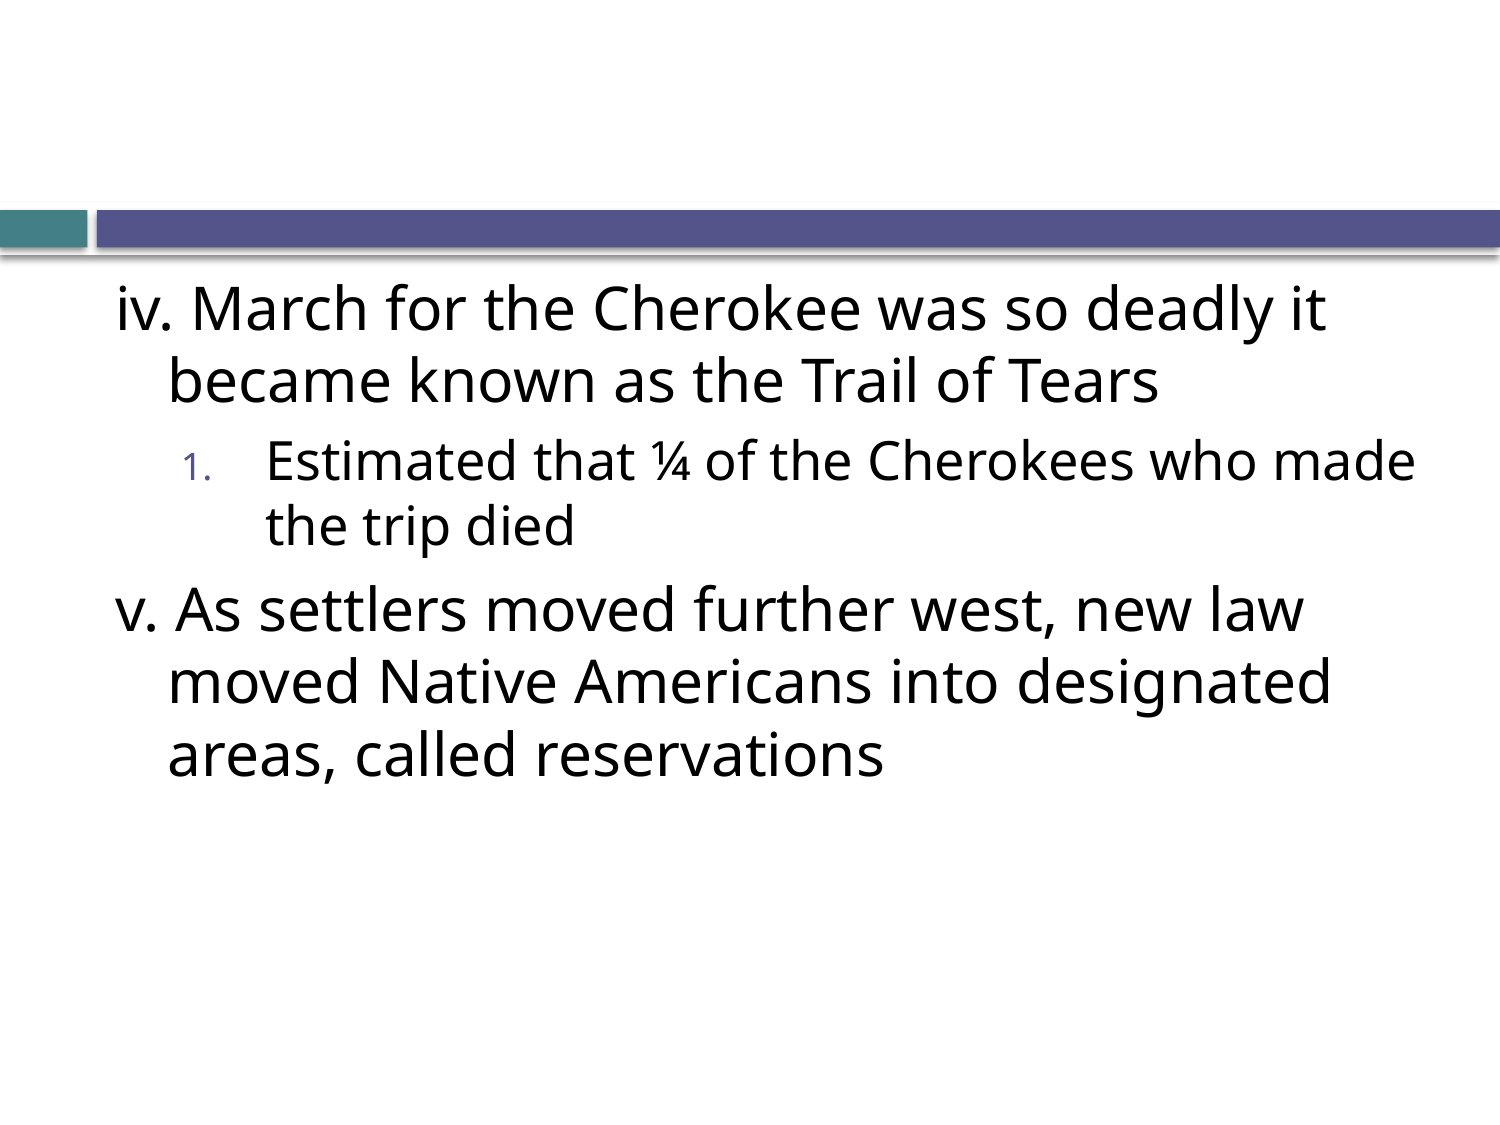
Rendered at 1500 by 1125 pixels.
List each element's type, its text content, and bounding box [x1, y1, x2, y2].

list iv. March for the Cherokee was so deadly it became known as the Trail of Tears Estimated that ¼ of the Cherokees who made the trip died v. As settlers moved further west, new law moved Native Americans into designated areas, called reservations [100, 262, 1438, 1000]
